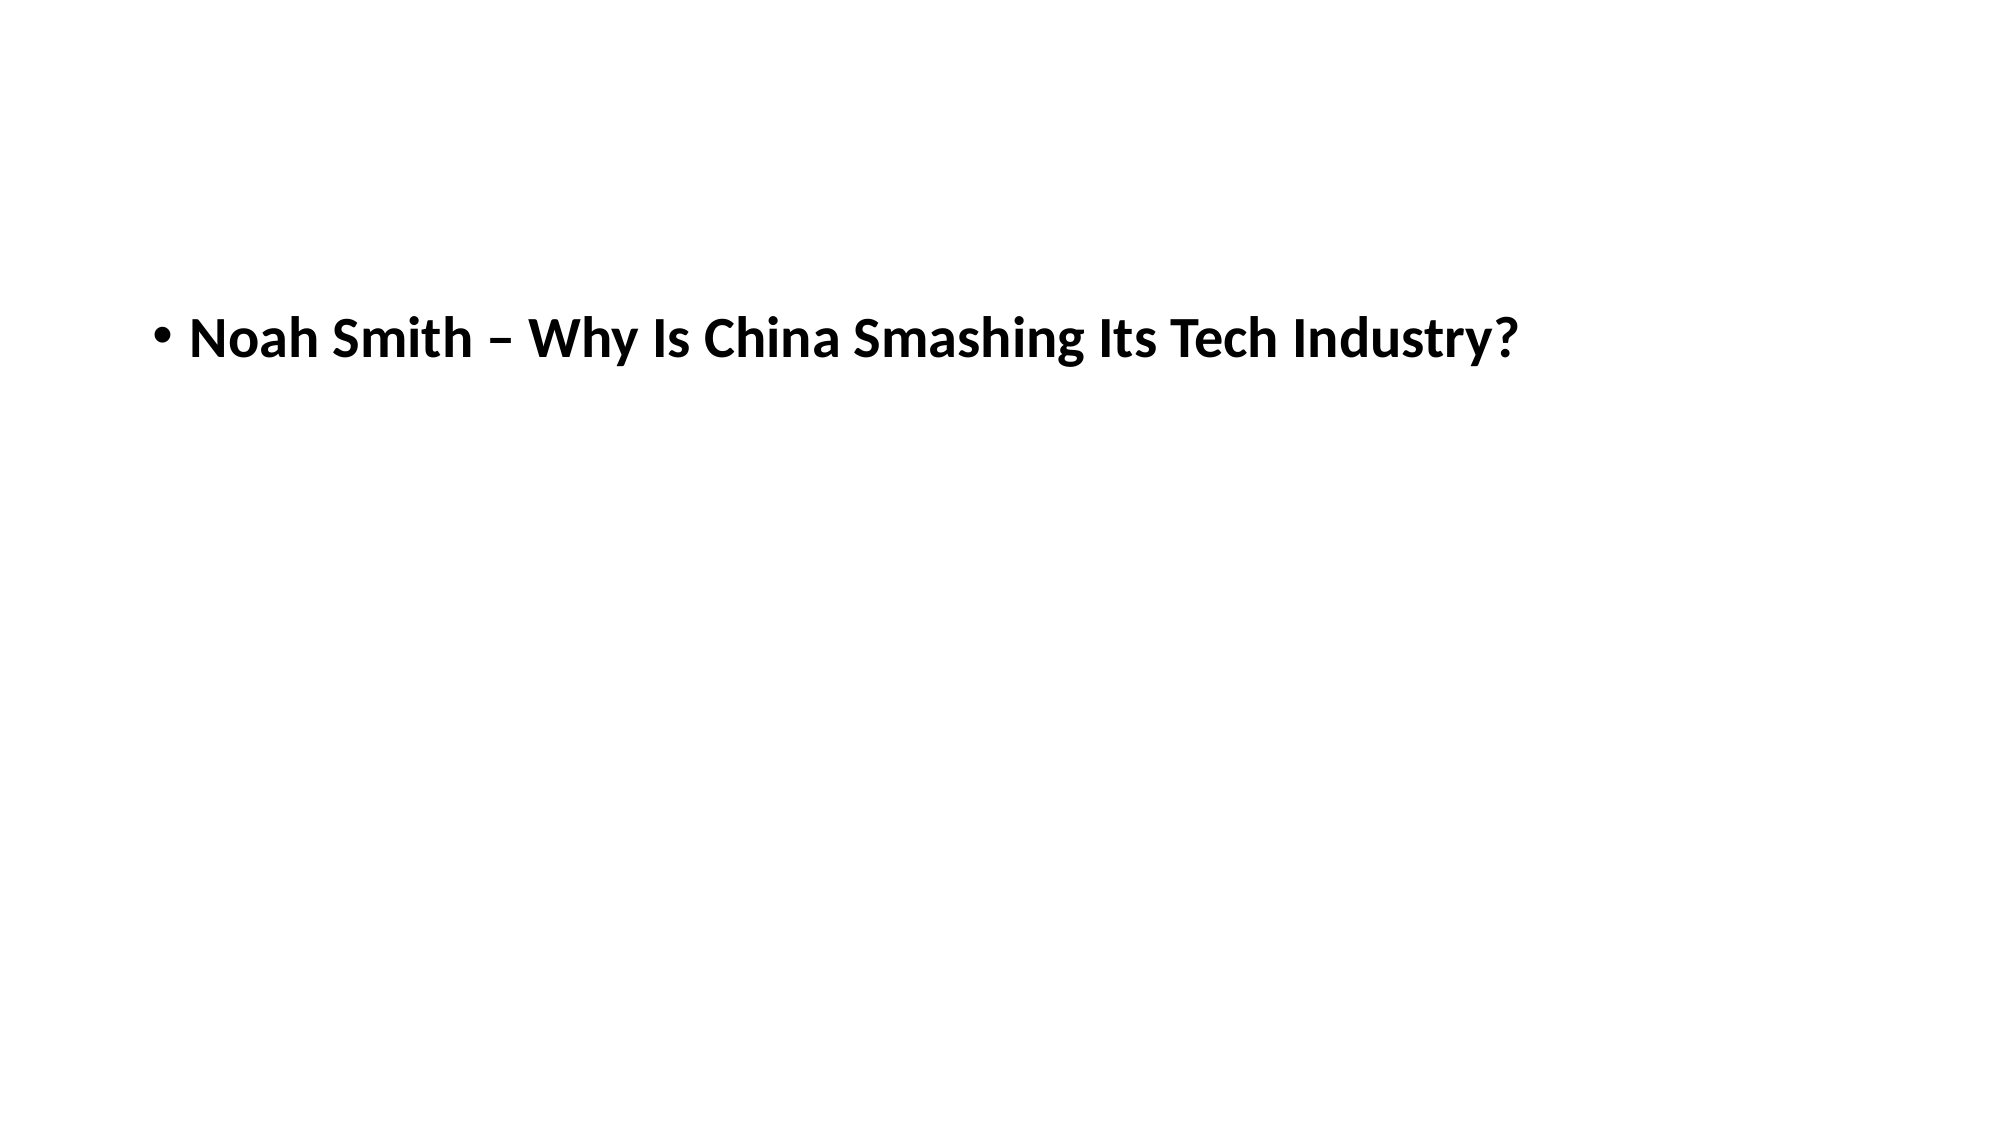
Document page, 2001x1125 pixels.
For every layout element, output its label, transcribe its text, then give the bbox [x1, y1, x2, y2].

list Noah Smith – Why Is China Smashing Its Tech Industry? [137, 299, 1863, 1014]
